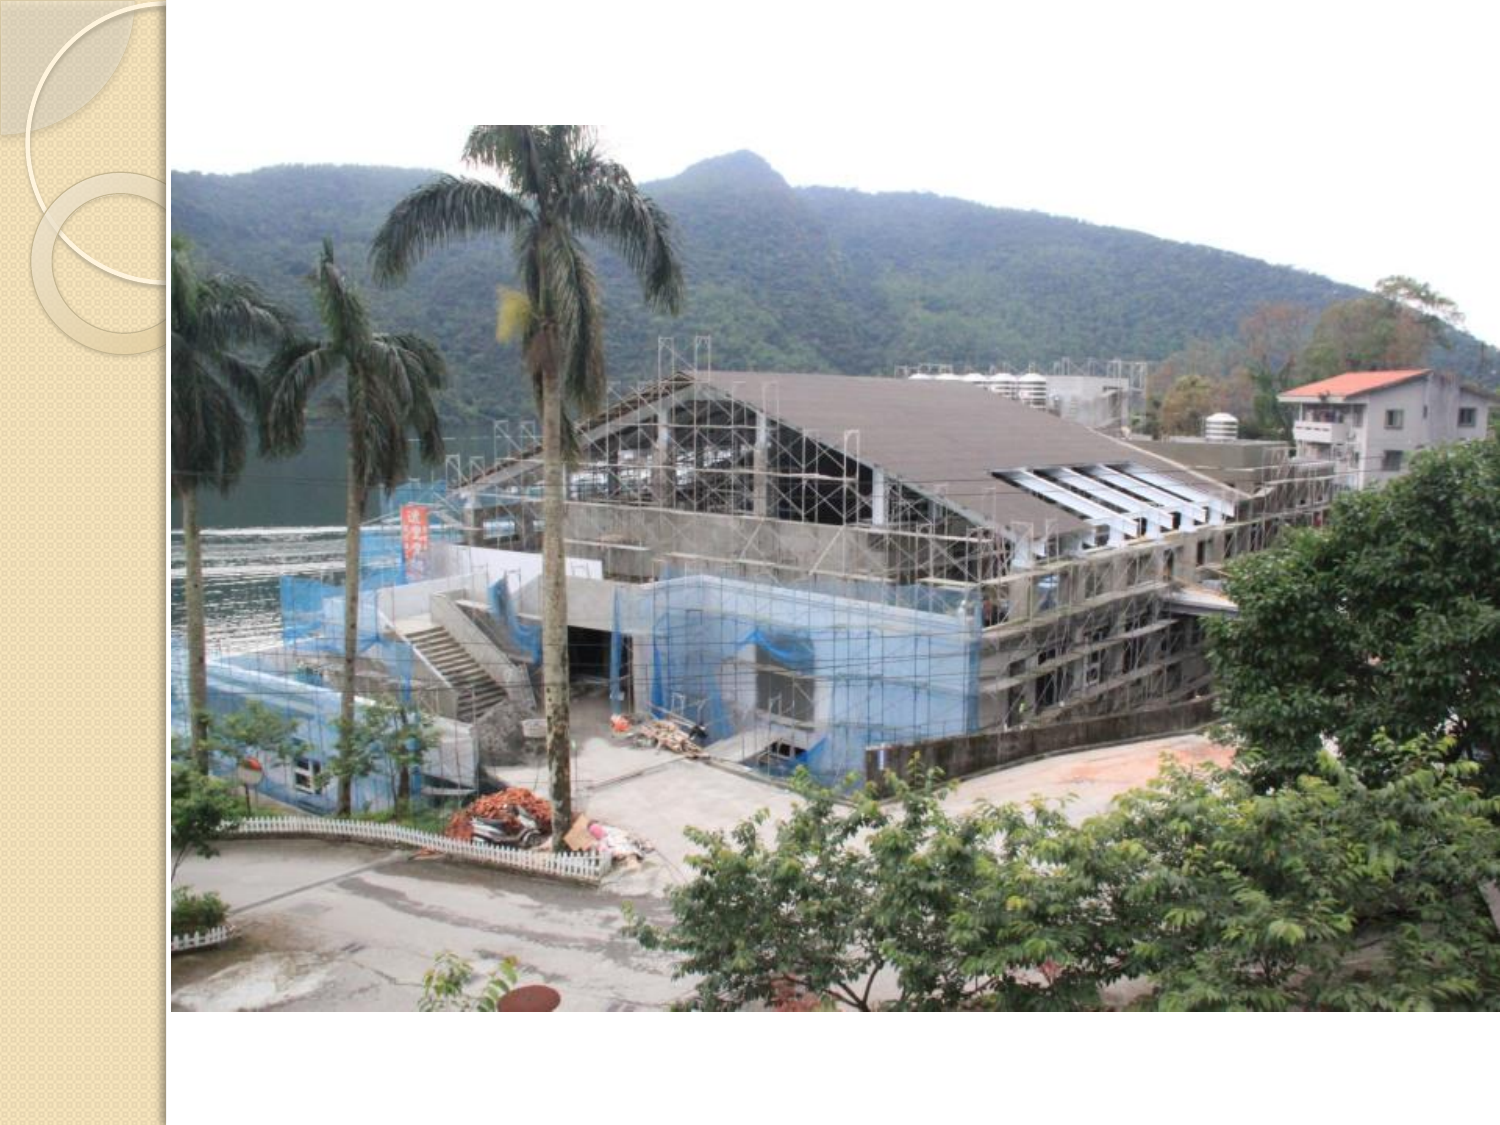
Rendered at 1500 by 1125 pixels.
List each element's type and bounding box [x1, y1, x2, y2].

list [170, 125, 1500, 1012]
